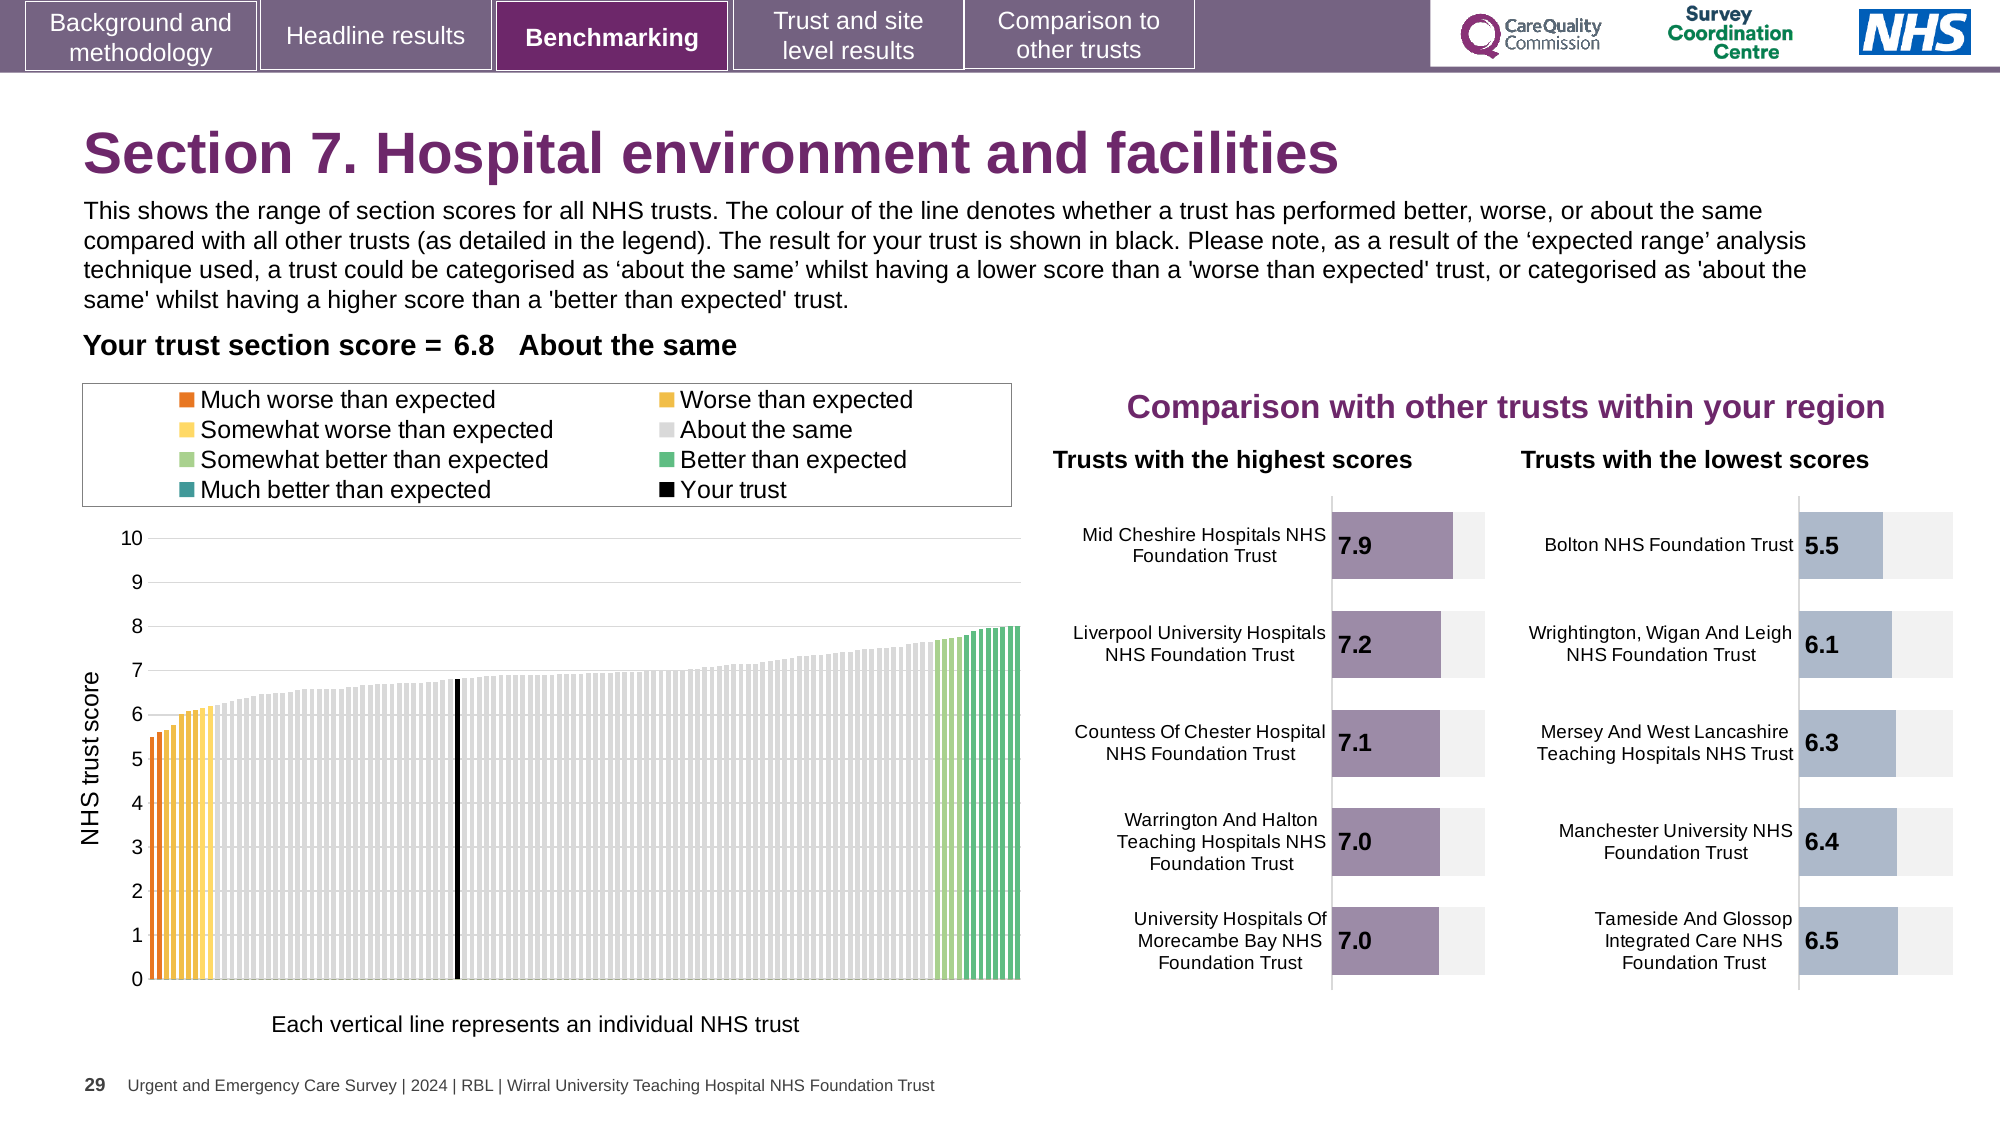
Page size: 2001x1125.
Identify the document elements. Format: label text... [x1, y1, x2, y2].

text_box Trusts with the lowest scores [1520, 439, 1940, 475]
chart [68, 369, 1030, 1001]
picture [1666, 3, 1794, 61]
text_box Trusts with the highest scores [1052, 439, 1482, 475]
picture [1460, 13, 1602, 59]
text_box Each vertical line represents an individual NHS trust [256, 1002, 816, 1045]
text_box 29 [84, 1065, 122, 1125]
table_header 6.8 [448, 323, 518, 369]
text_box Comparison with other trusts within your region [1126, 349, 1948, 427]
chart [1528, 486, 1962, 1001]
title Section 7. Hospital environment and facilities [68, 100, 1942, 209]
picture [1859, 9, 1971, 55]
text_box This shows the range of section scores for all NHS trusts. The colour of the line denotes whether a trust has performed better, worse, or about the same compared with all other trusts (as detailed in the legend). The result for your trust is shown in black. Please note, as a result of the ‘expected range’ analysis technique used, a trust could be categorised as ‘about the same’ whilst having a lower score than a 'worse than expected' trust, or categorised as 'about the same' whilst having a higher score than a 'better than expected' trust. [68, 186, 1889, 322]
table_header About the same [518, 323, 1807, 370]
table_header Your trust section score = [53, 323, 448, 370]
chart [1064, 486, 1494, 1001]
